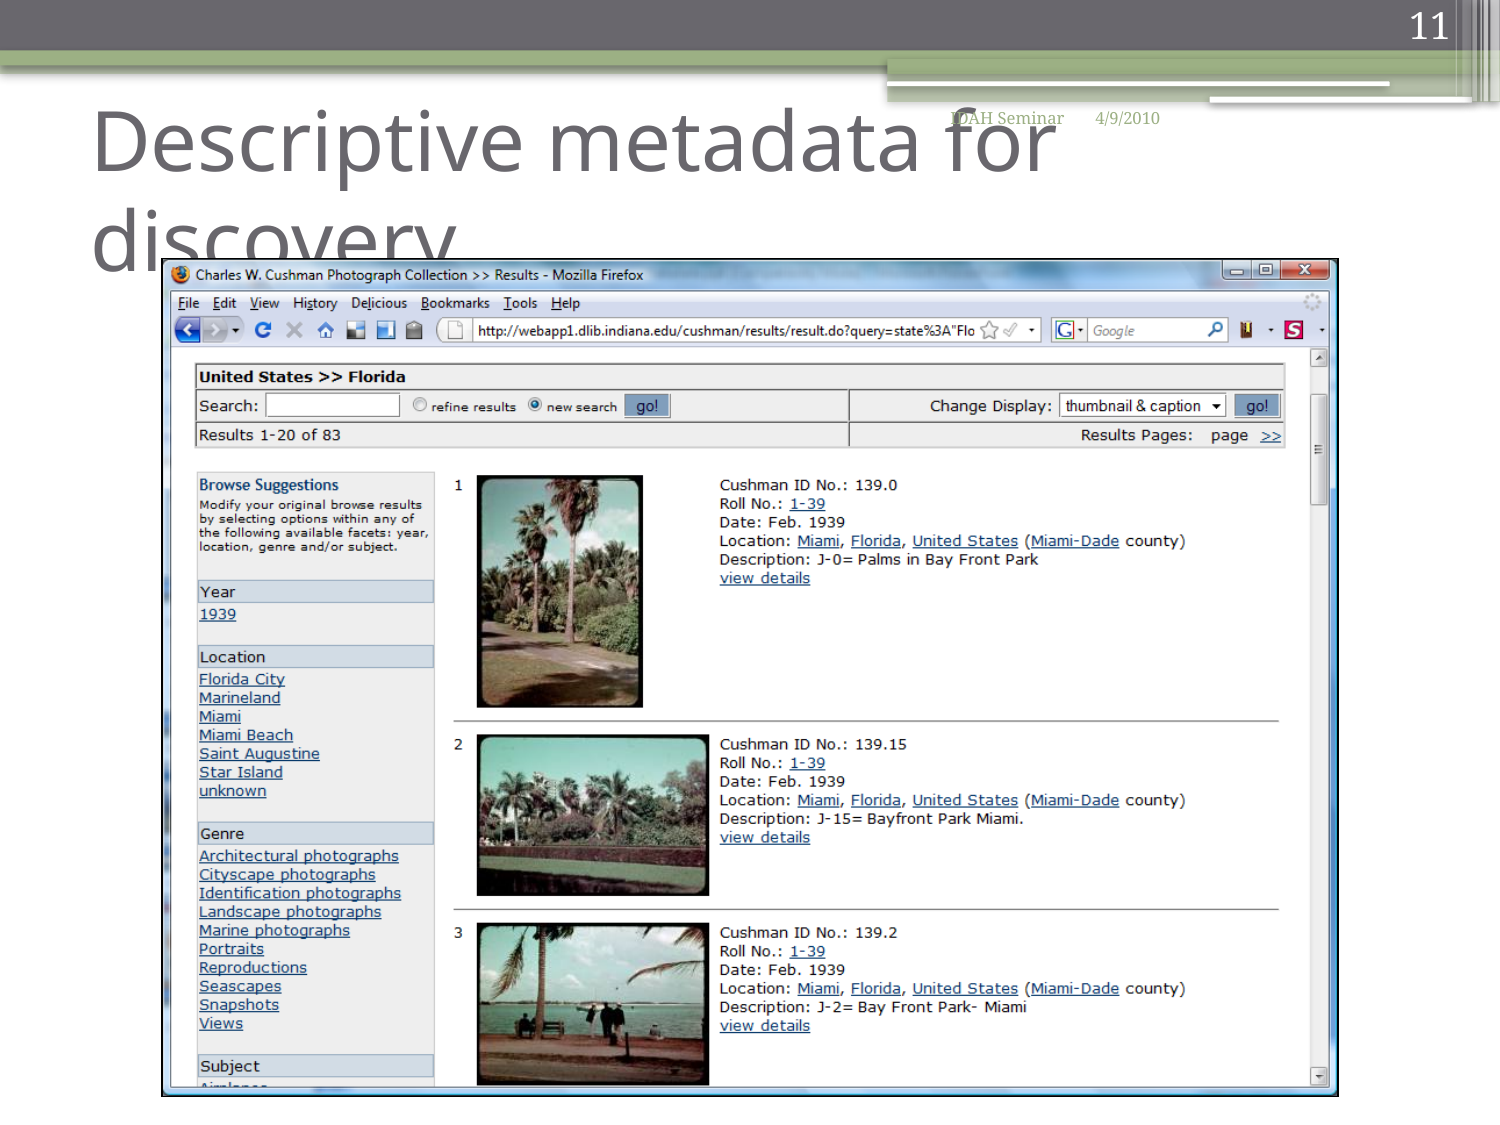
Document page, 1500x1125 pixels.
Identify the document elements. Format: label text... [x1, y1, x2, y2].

slide_number 11 [1340, 0, 1466, 61]
footer IDAH Seminar [862, 100, 1080, 176]
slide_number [1080, 100, 1238, 176]
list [162, 259, 1338, 1096]
title Descriptive metadata for discovery [74, 100, 1426, 276]
